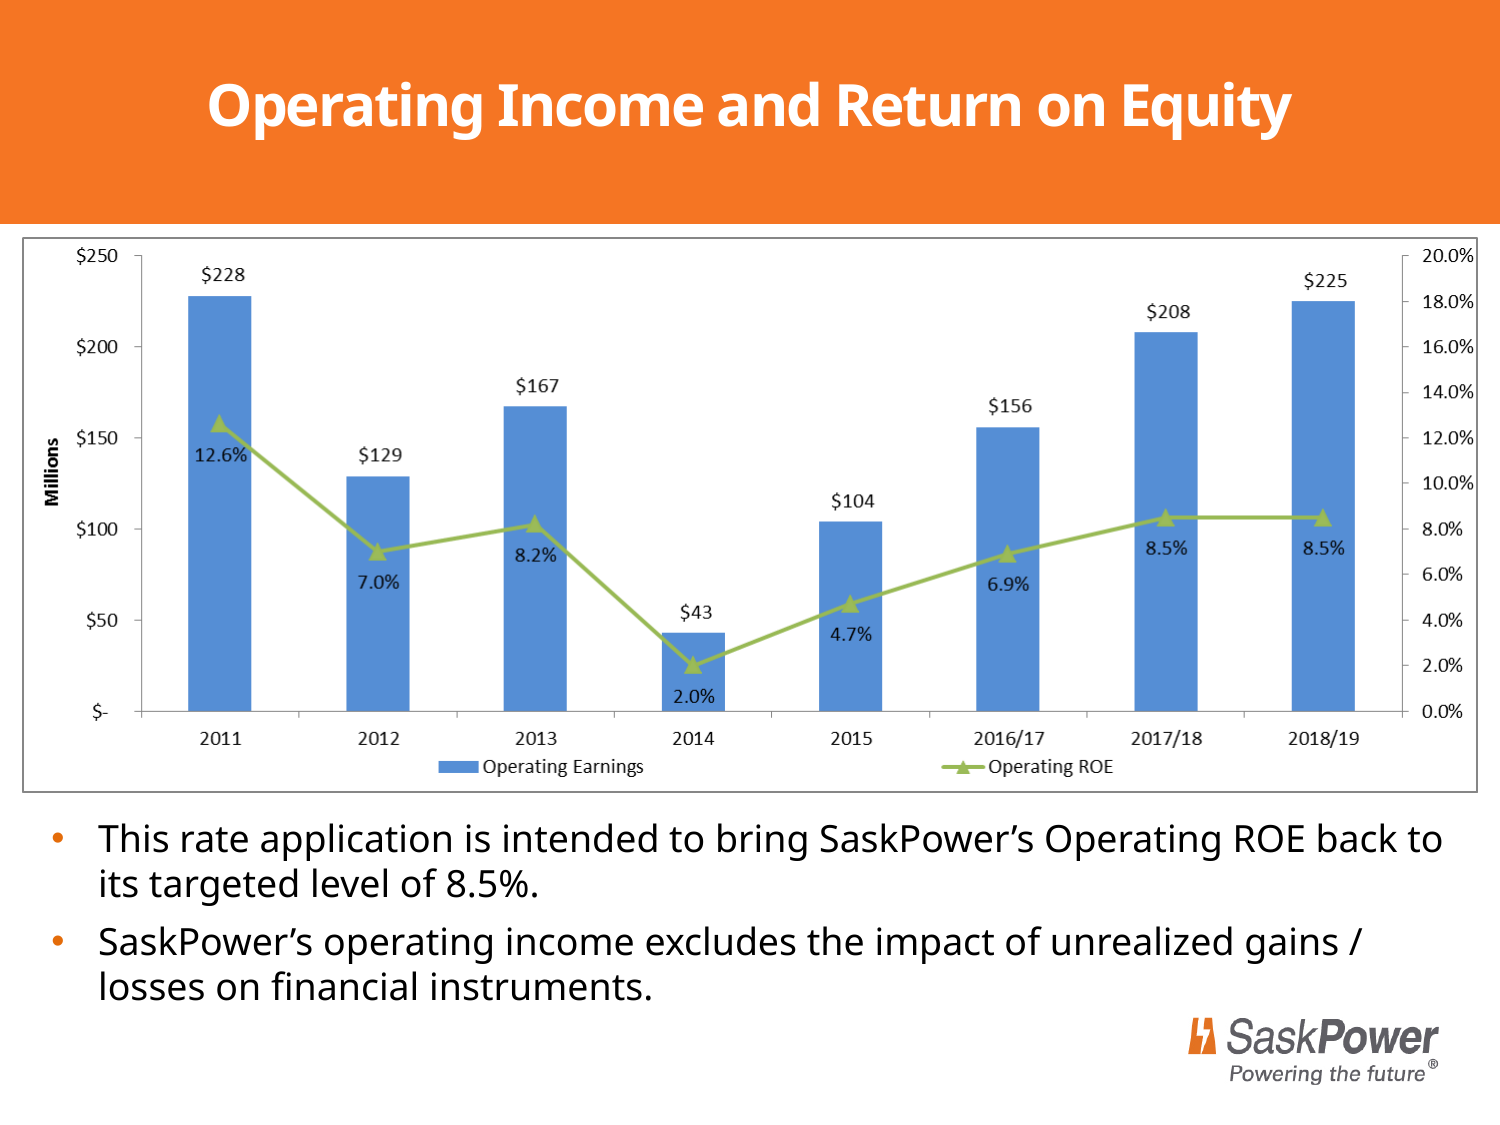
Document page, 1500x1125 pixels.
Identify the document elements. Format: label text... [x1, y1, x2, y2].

text_box This rate application is intended to bring SaskPower’s Operating ROE back to its targeted level of 8.5%. SaskPower’s operating income excludes the impact of unrealized gains / losses on financial instruments. [36, 807, 1478, 1016]
picture [22, 237, 1478, 793]
picture [0, 0, 1500, 224]
picture [1188, 1017, 1439, 1086]
